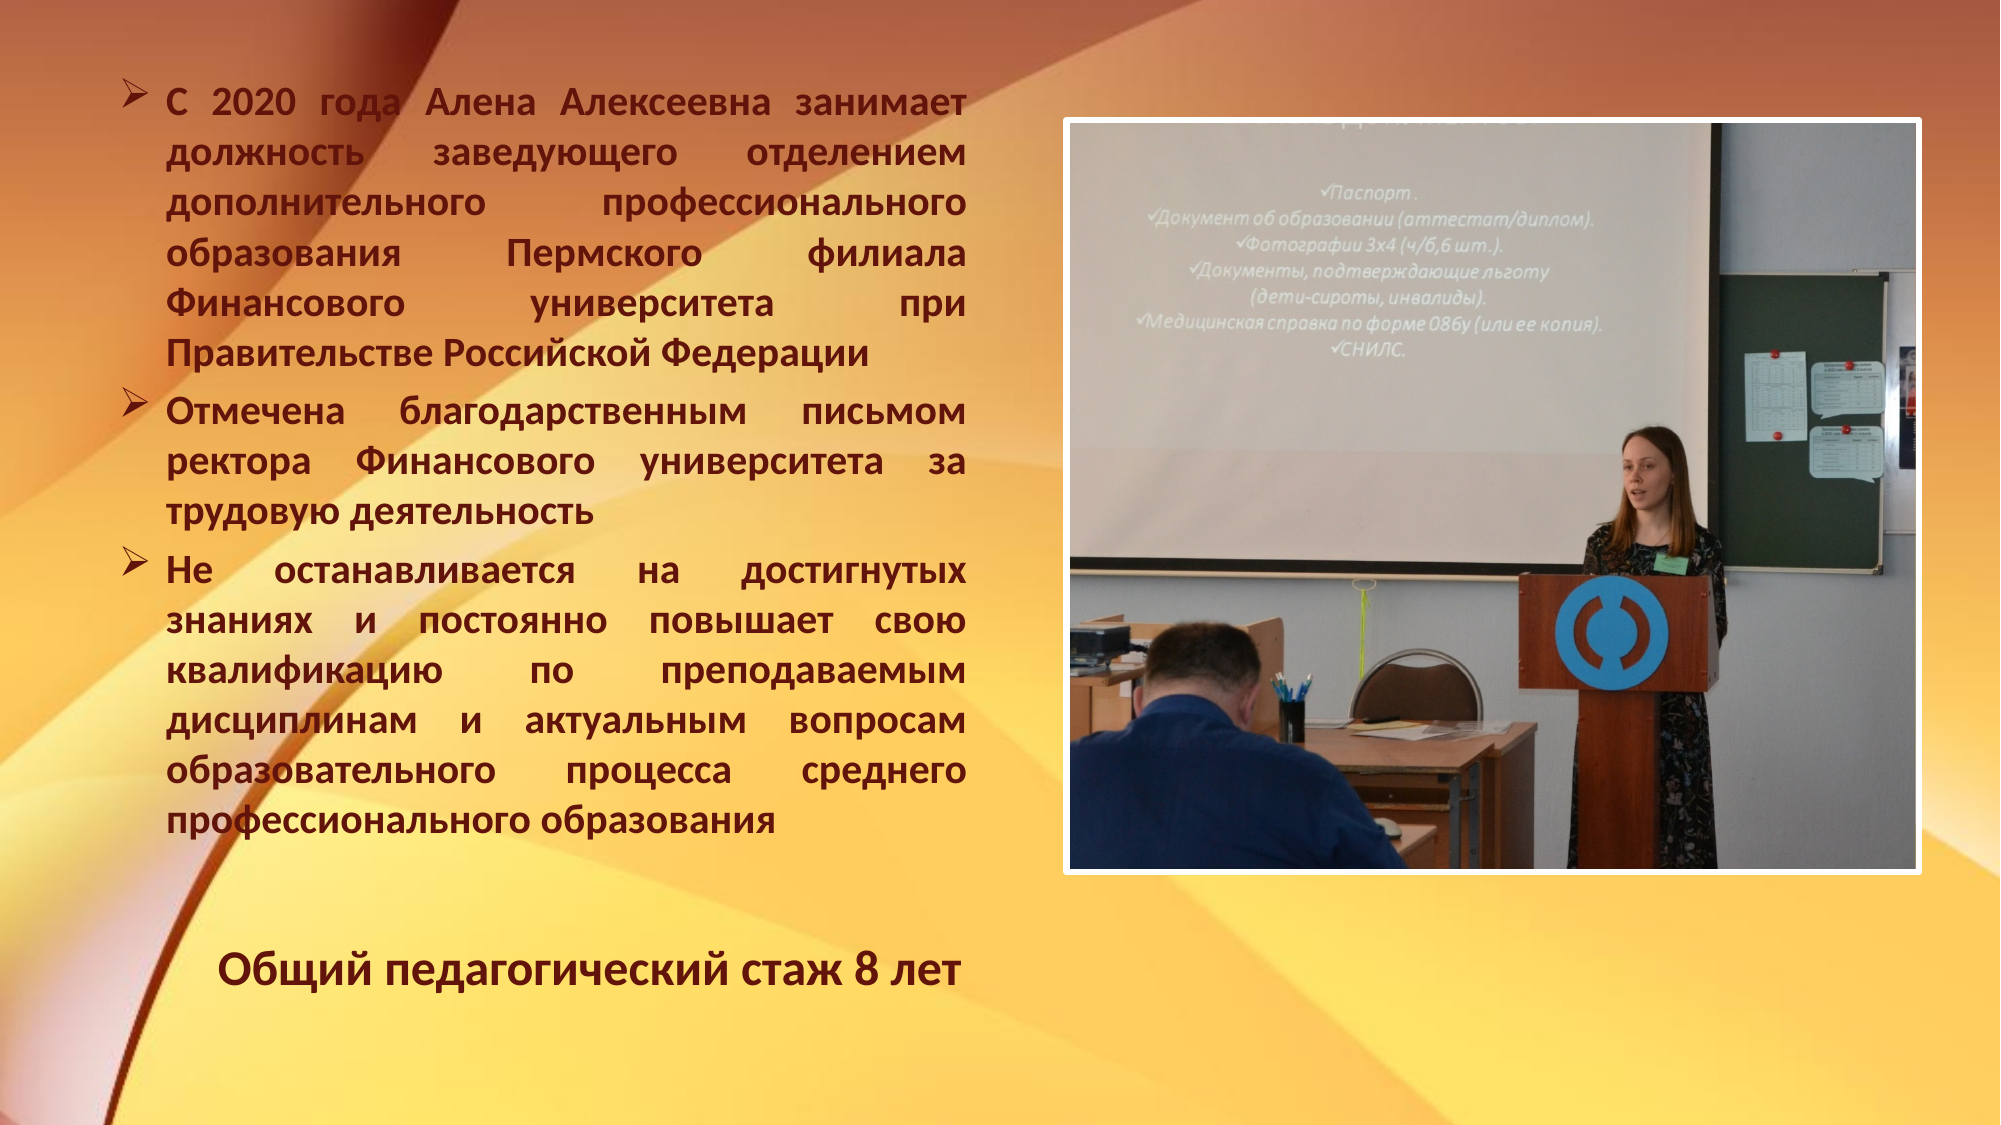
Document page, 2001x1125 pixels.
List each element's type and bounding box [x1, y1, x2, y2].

picture [0, 0, 2000, 1125]
list [1069, 123, 1916, 869]
